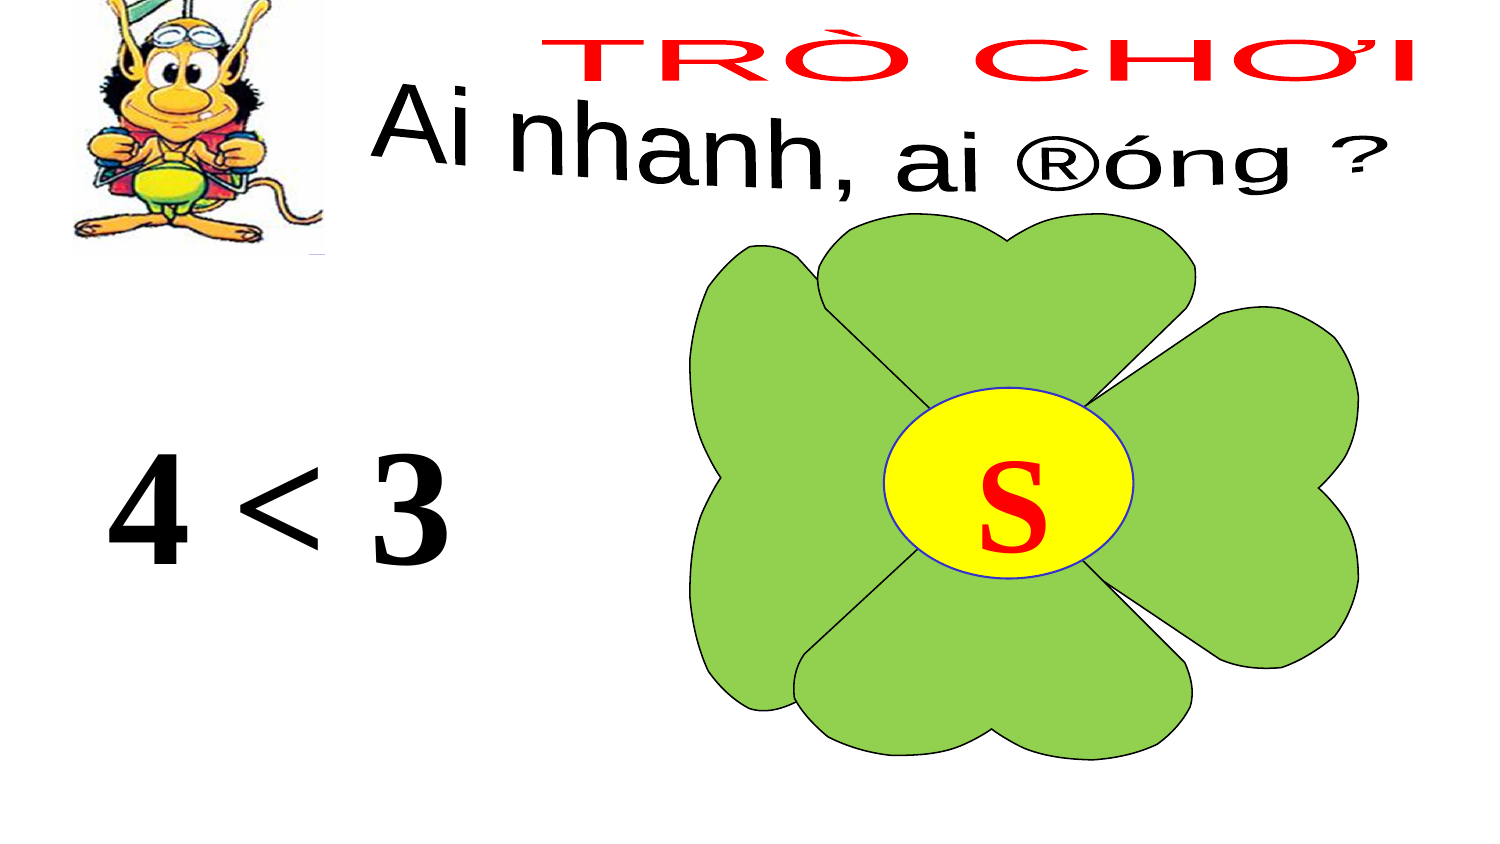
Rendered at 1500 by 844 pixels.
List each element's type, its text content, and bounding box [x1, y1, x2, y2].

picture [72, 0, 326, 255]
text_box 4 < 3 [17, 390, 640, 606]
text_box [645, 213, 1359, 758]
